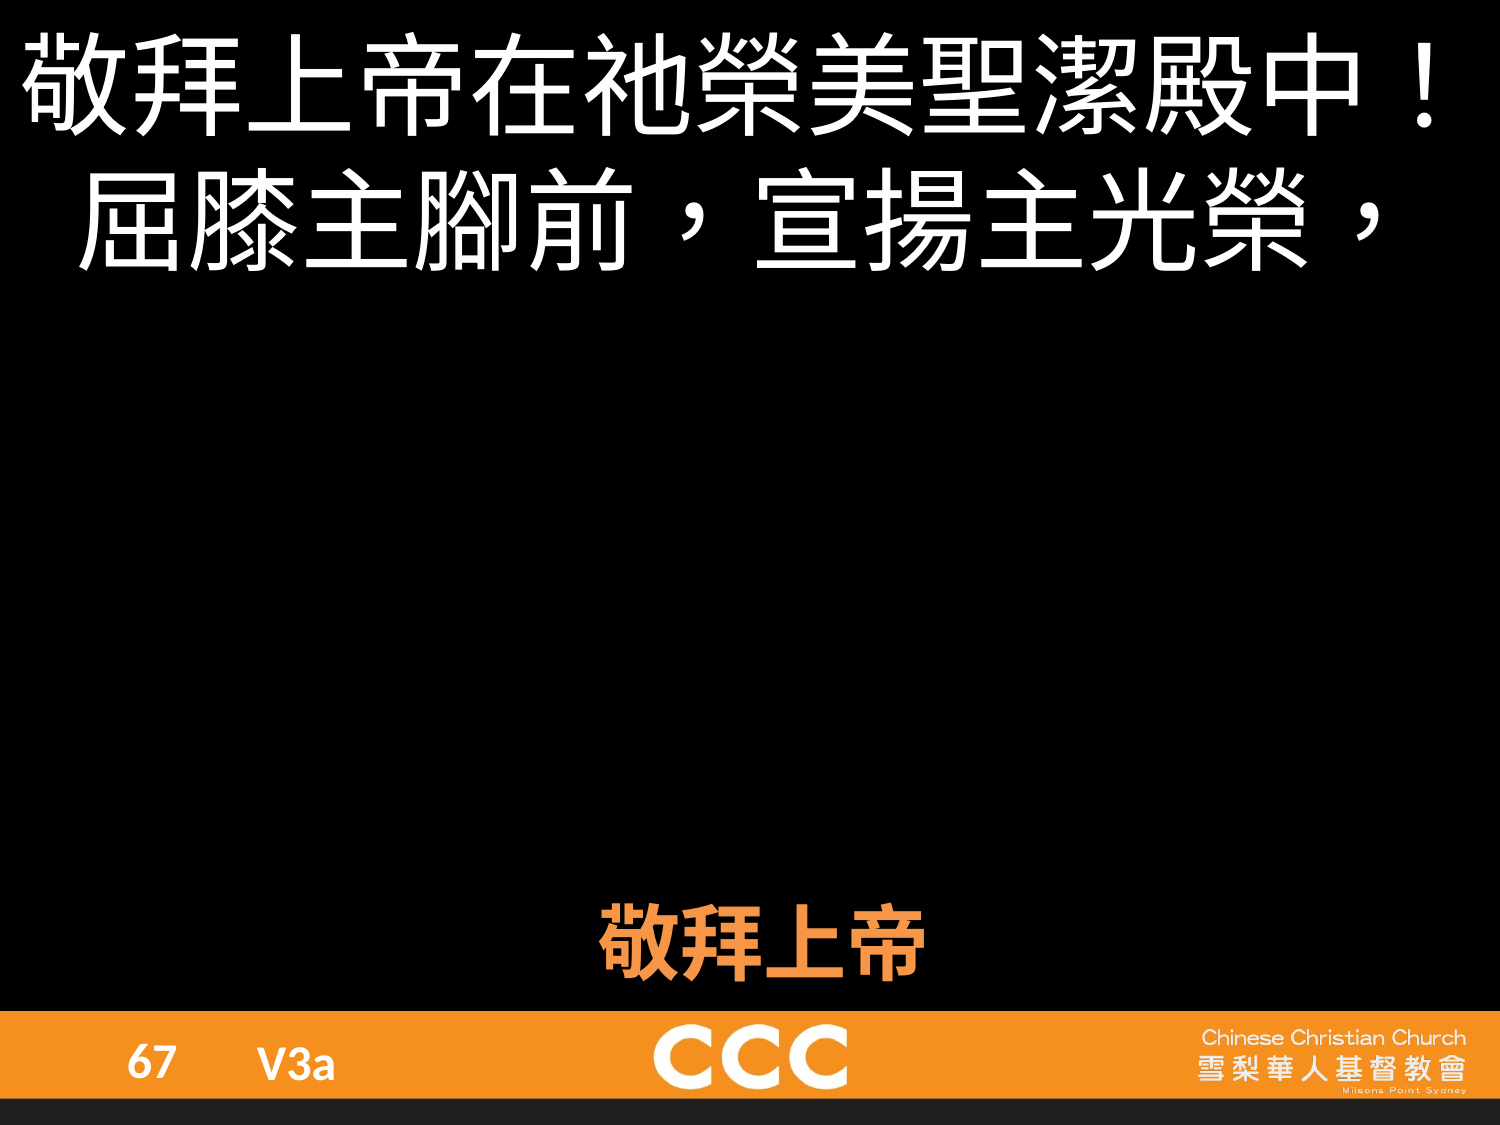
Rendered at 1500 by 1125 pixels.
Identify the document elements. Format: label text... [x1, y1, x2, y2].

text_box 敬拜上帝在祂榮美聖潔殿中！ 屈膝主腳前，宣揚主光榮， 主 [0, 7, 1500, 1125]
text_box V3a [242, 1023, 372, 1099]
text_box 敬拜上帝 [0, 883, 1494, 999]
